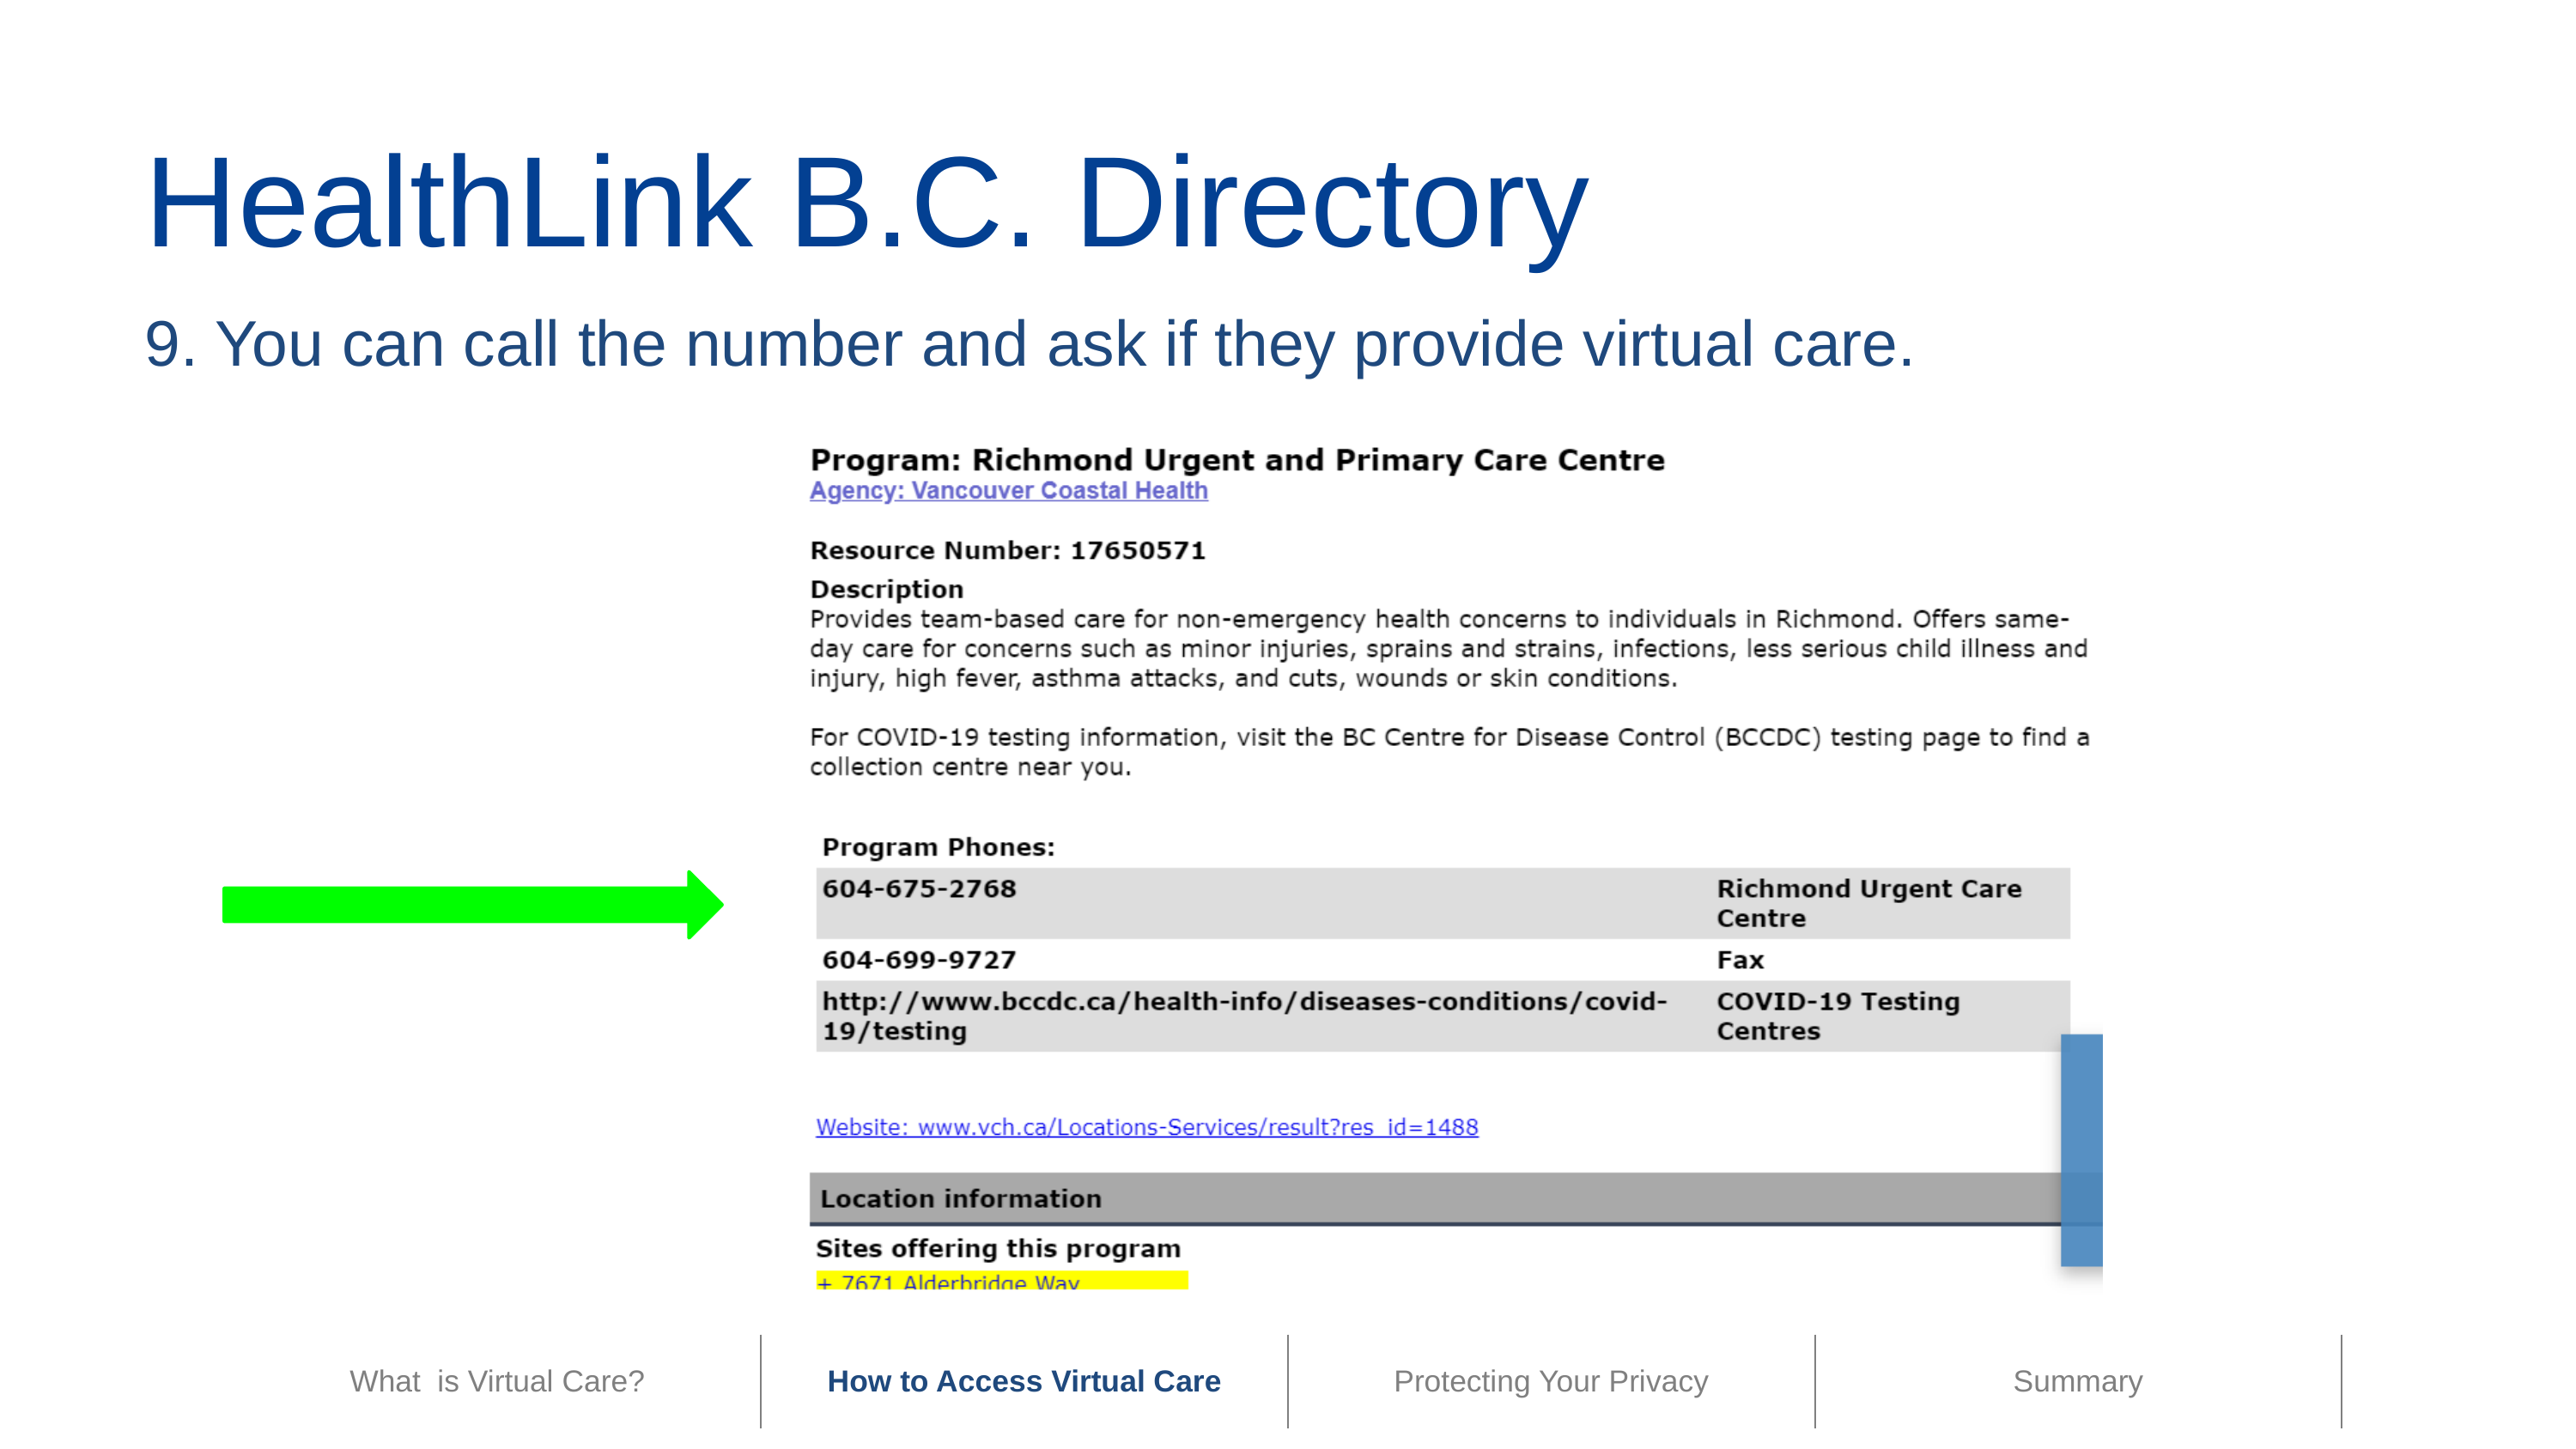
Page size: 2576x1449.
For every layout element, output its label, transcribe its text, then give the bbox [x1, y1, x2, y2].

table_header How to Access Virtual Care [762, 1335, 1287, 1428]
table_header Protecting Your Privacy [1289, 1335, 1814, 1428]
text_box HealthLink B.C. Directory [145, 102, 2504, 253]
text_box [222, 870, 724, 940]
table_header What is Virtual Care? [234, 1335, 760, 1428]
picture [781, 432, 2104, 1303]
text_box 9. You can call the number and ask if they provide virtual care. [58, 295, 2476, 386]
table_header Summary [1816, 1335, 2341, 1428]
